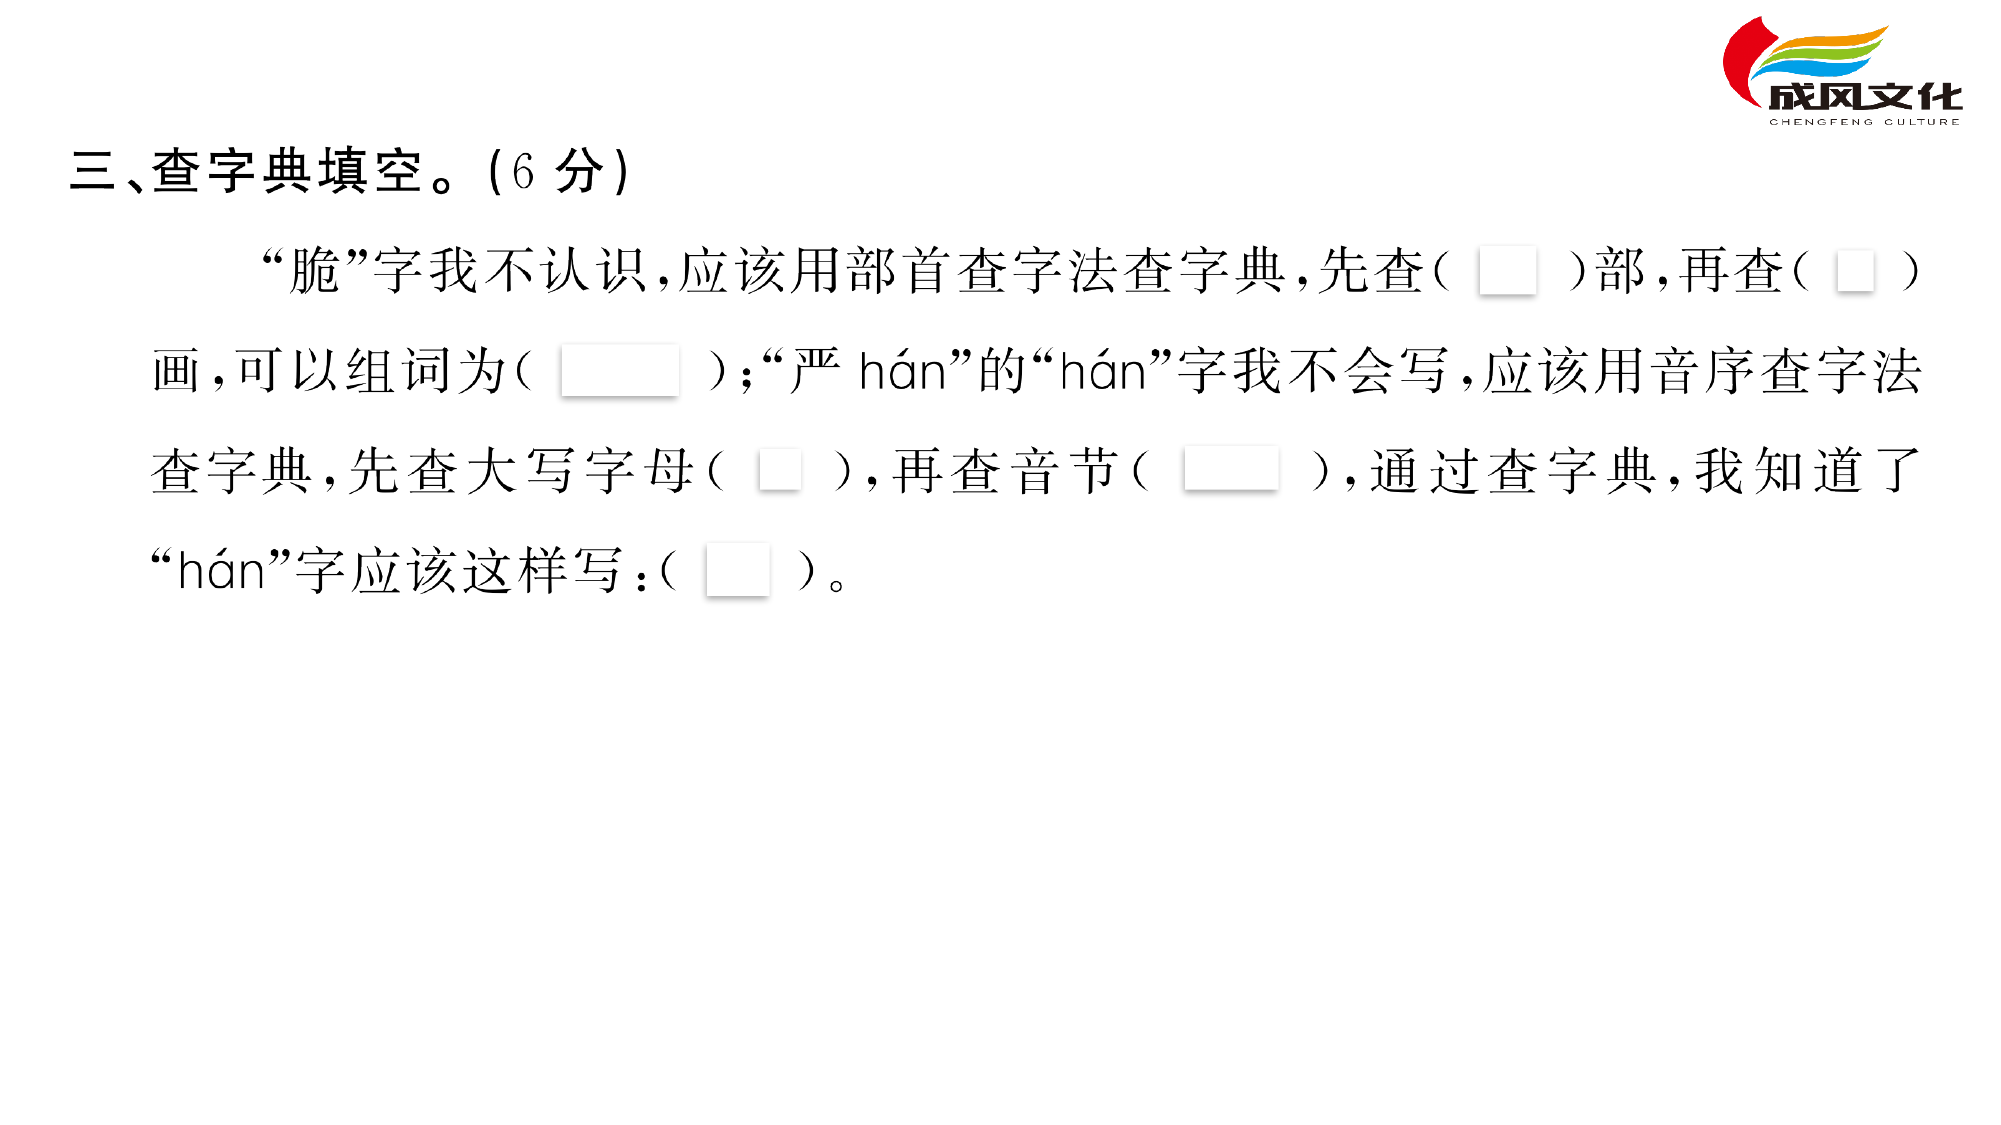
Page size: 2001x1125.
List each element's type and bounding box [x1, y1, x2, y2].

picture [66, 0, 1986, 627]
